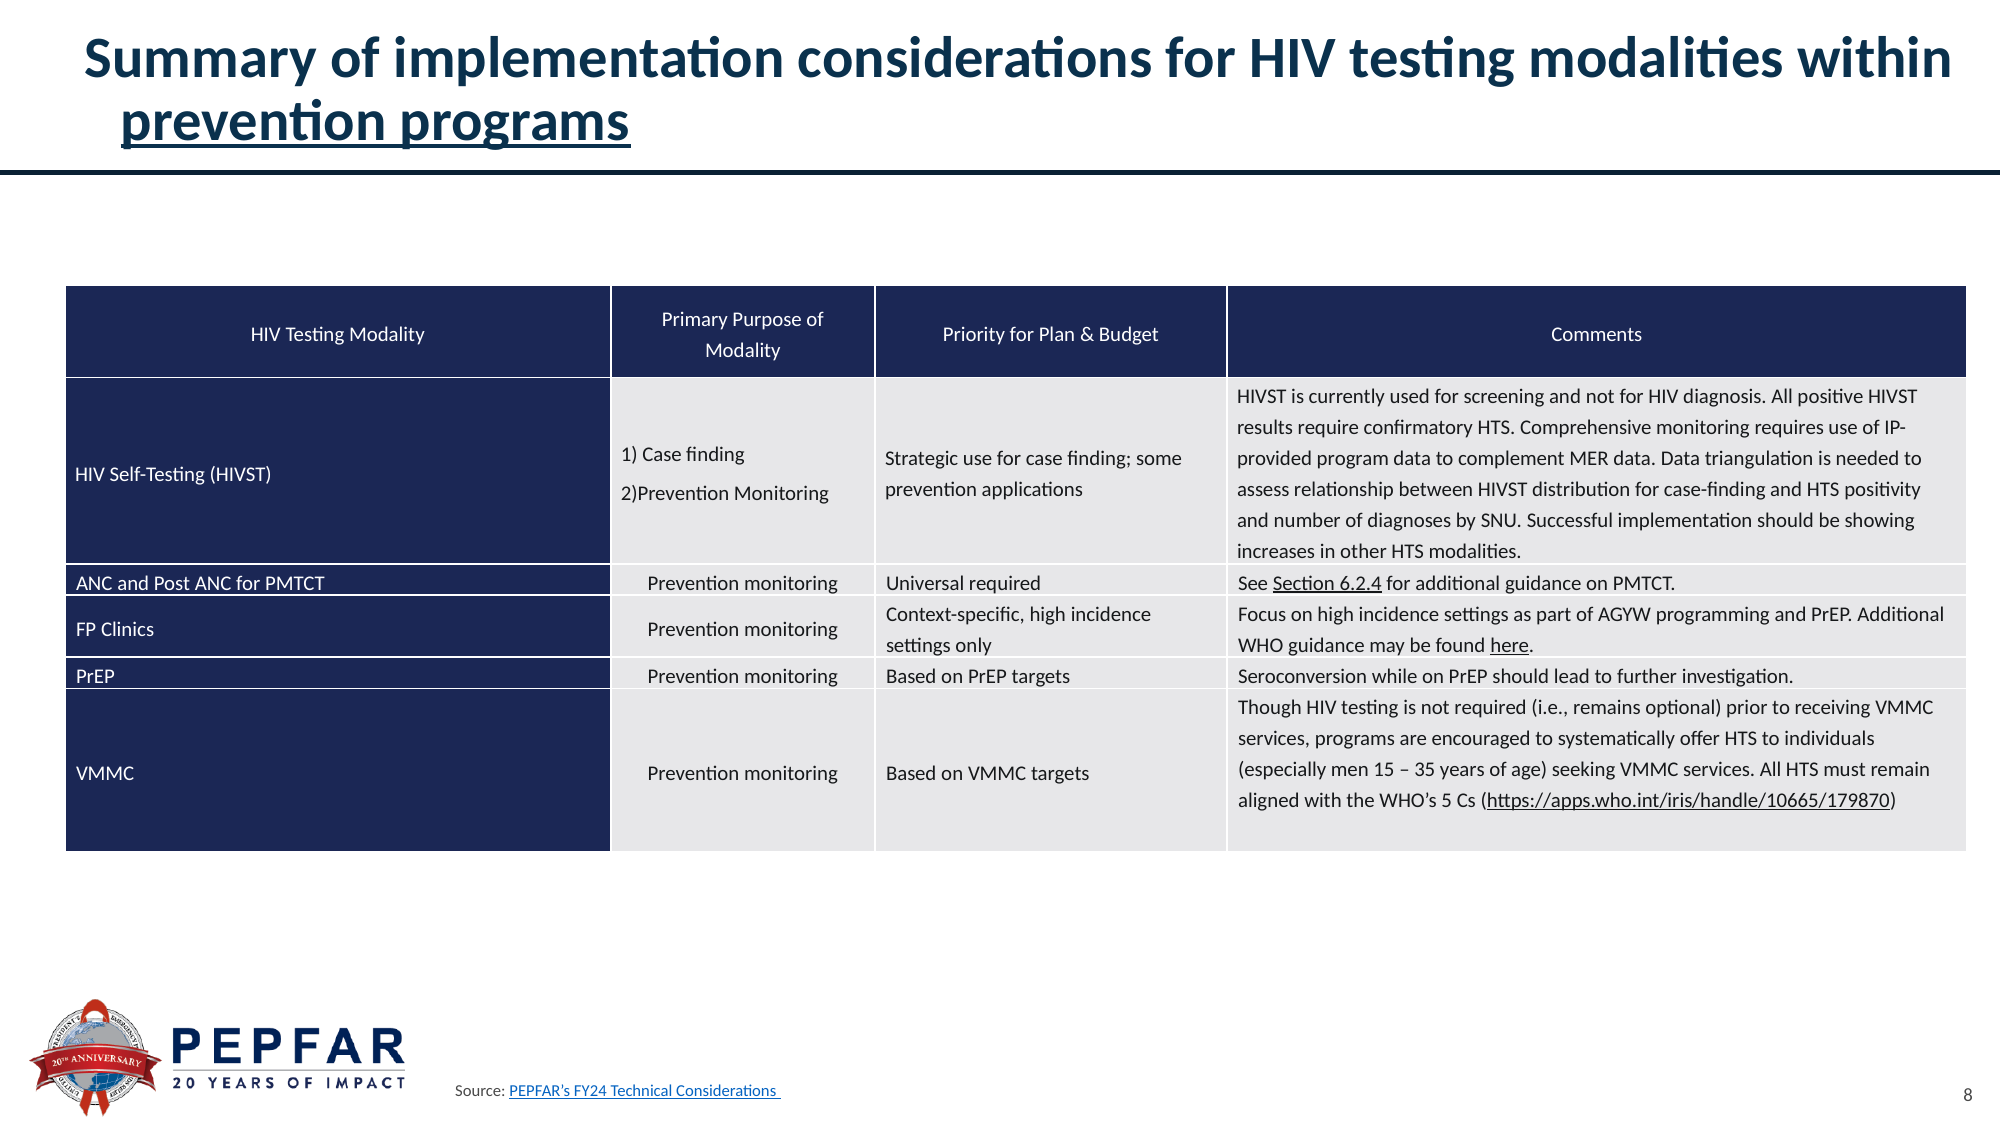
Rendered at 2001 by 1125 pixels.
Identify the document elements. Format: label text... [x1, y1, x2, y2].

table_cell 1) Case finding 2)Prevention Monitoring [612, 378, 874, 563]
table_cell VMMC [66, 689, 610, 851]
table_cell Based on VMMC targets [876, 689, 1226, 851]
table_header HIV Testing Modality [66, 286, 610, 377]
table_cell Context-specific, high incidence settings only [876, 596, 1226, 656]
table_cell Prevention monitoring [612, 596, 874, 656]
picture [29, 999, 405, 1117]
table_cell HIV Self-Testing (HIVST) [66, 378, 610, 563]
table_cell Though HIV testing is not required (i.e., remains optional) prior to receiving VMMC services, programs are encouraged to systematically offer HTS to individuals (especially men 15 – 35 years of age) seeking VMMC services. All HTS must remain aligned with the WHO’s 5 Cs (https://apps.who.int/iris/handle/10665/179870) [1228, 689, 1966, 851]
table_cell See Section 6.2.4 for additional guidance on PMTCT. [1228, 565, 1966, 594]
table_cell ANC and Post ANC for PMTCT [66, 565, 610, 594]
table_header Comments [1228, 286, 1966, 377]
table_cell Focus on high incidence settings as part of AGYW programming and PrEP. Additional WHO guidance may be found here. [1228, 596, 1966, 656]
table_cell PrEP [66, 658, 610, 688]
table_header Priority for Plan & Budget [876, 286, 1226, 377]
table_header Primary Purpose of Modality [612, 286, 874, 377]
table_cell Prevention monitoring [612, 689, 874, 851]
list Source: PEPFAR’s FY24 Technical Considerations [417, 999, 1687, 1101]
table_cell HIVST is currently used for screening and not for HIV diagnosis. All positive HIVST results require confirmatory HTS. Comprehensive monitoring requires use of IP-provided program data to complement MER data. Data triangulation is needed to assess relationship between HIVST distribution for case-finding and HTS positivity and number of diagnoses by SNU. Successful implementation should be showing increases in other HTS modalities. [1228, 378, 1966, 563]
table_cell Strategic use for case finding; some prevention applications [876, 378, 1226, 563]
table_cell FP Clinics [66, 596, 610, 656]
table_cell Based on PrEP targets [876, 658, 1226, 688]
table_cell Prevention monitoring [612, 565, 874, 594]
table_cell Seroconversion while on PrEP should lead to further investigation. [1228, 658, 1966, 688]
table_cell Prevention monitoring [612, 658, 874, 688]
list Summary of implementation considerations for HIV testing modalities within prevention programs [49, 26, 1967, 154]
table_cell Universal required [876, 565, 1226, 594]
